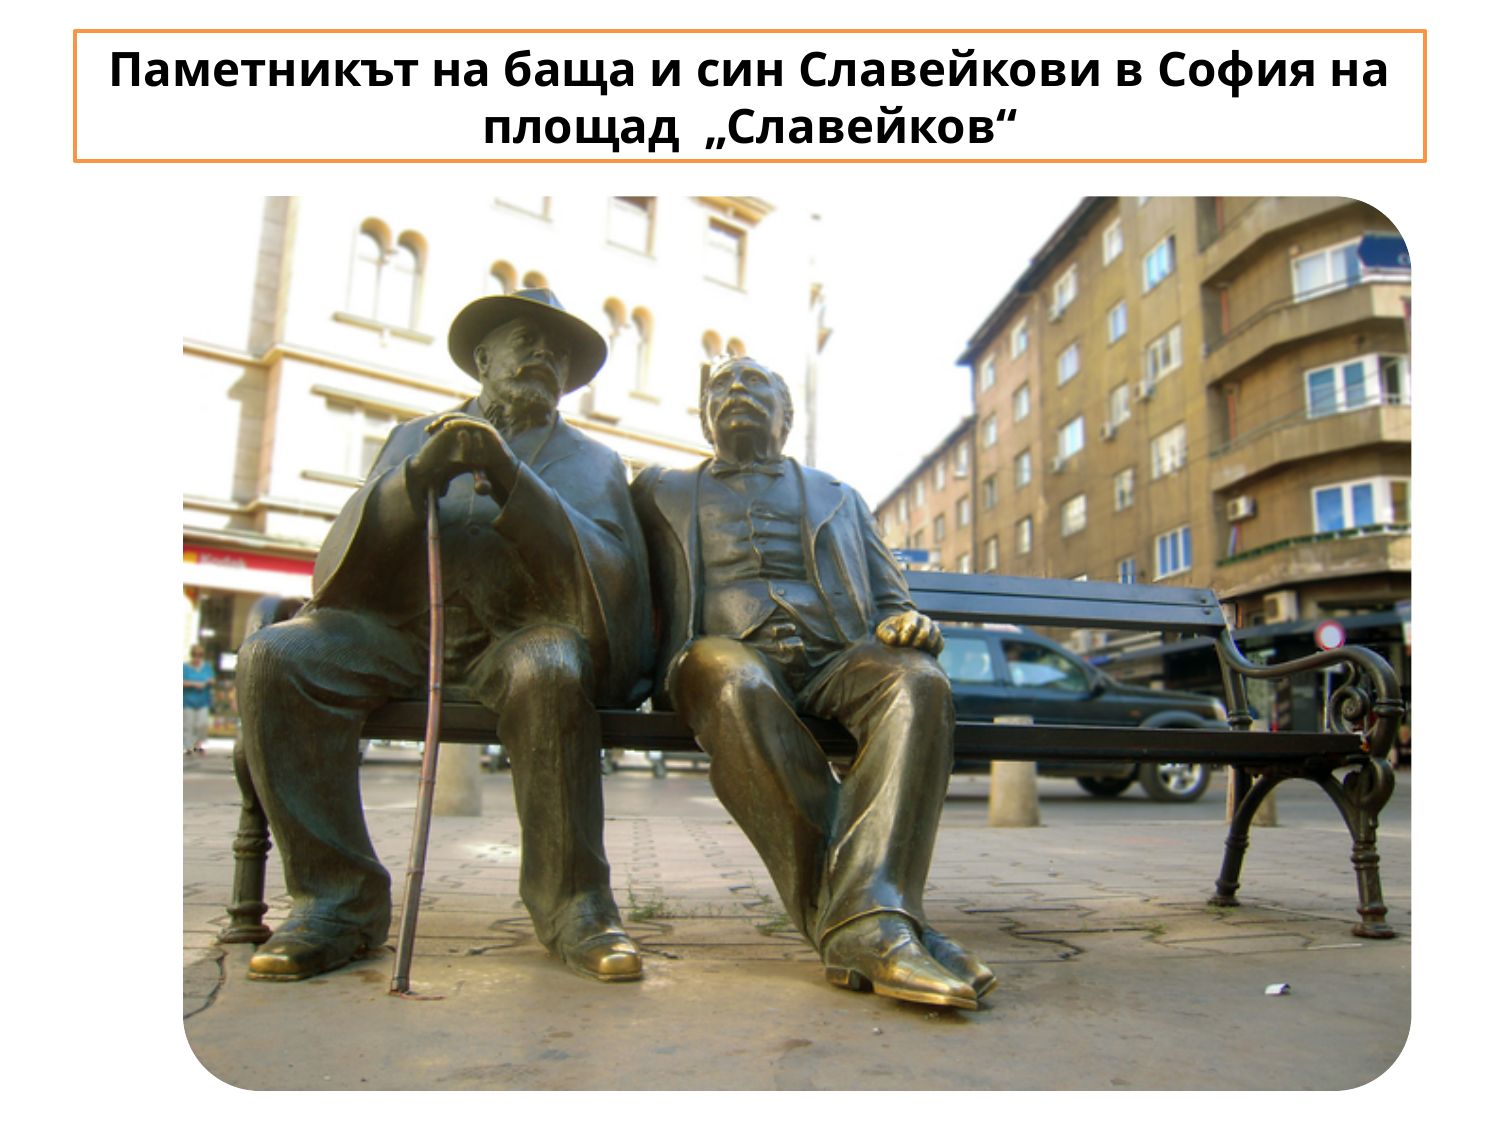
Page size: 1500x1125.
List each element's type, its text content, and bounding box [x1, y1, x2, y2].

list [182, 196, 1412, 1092]
title Паметникът на баща и син Славейкови в София на площад „Славейков“ [73, 29, 1427, 163]
